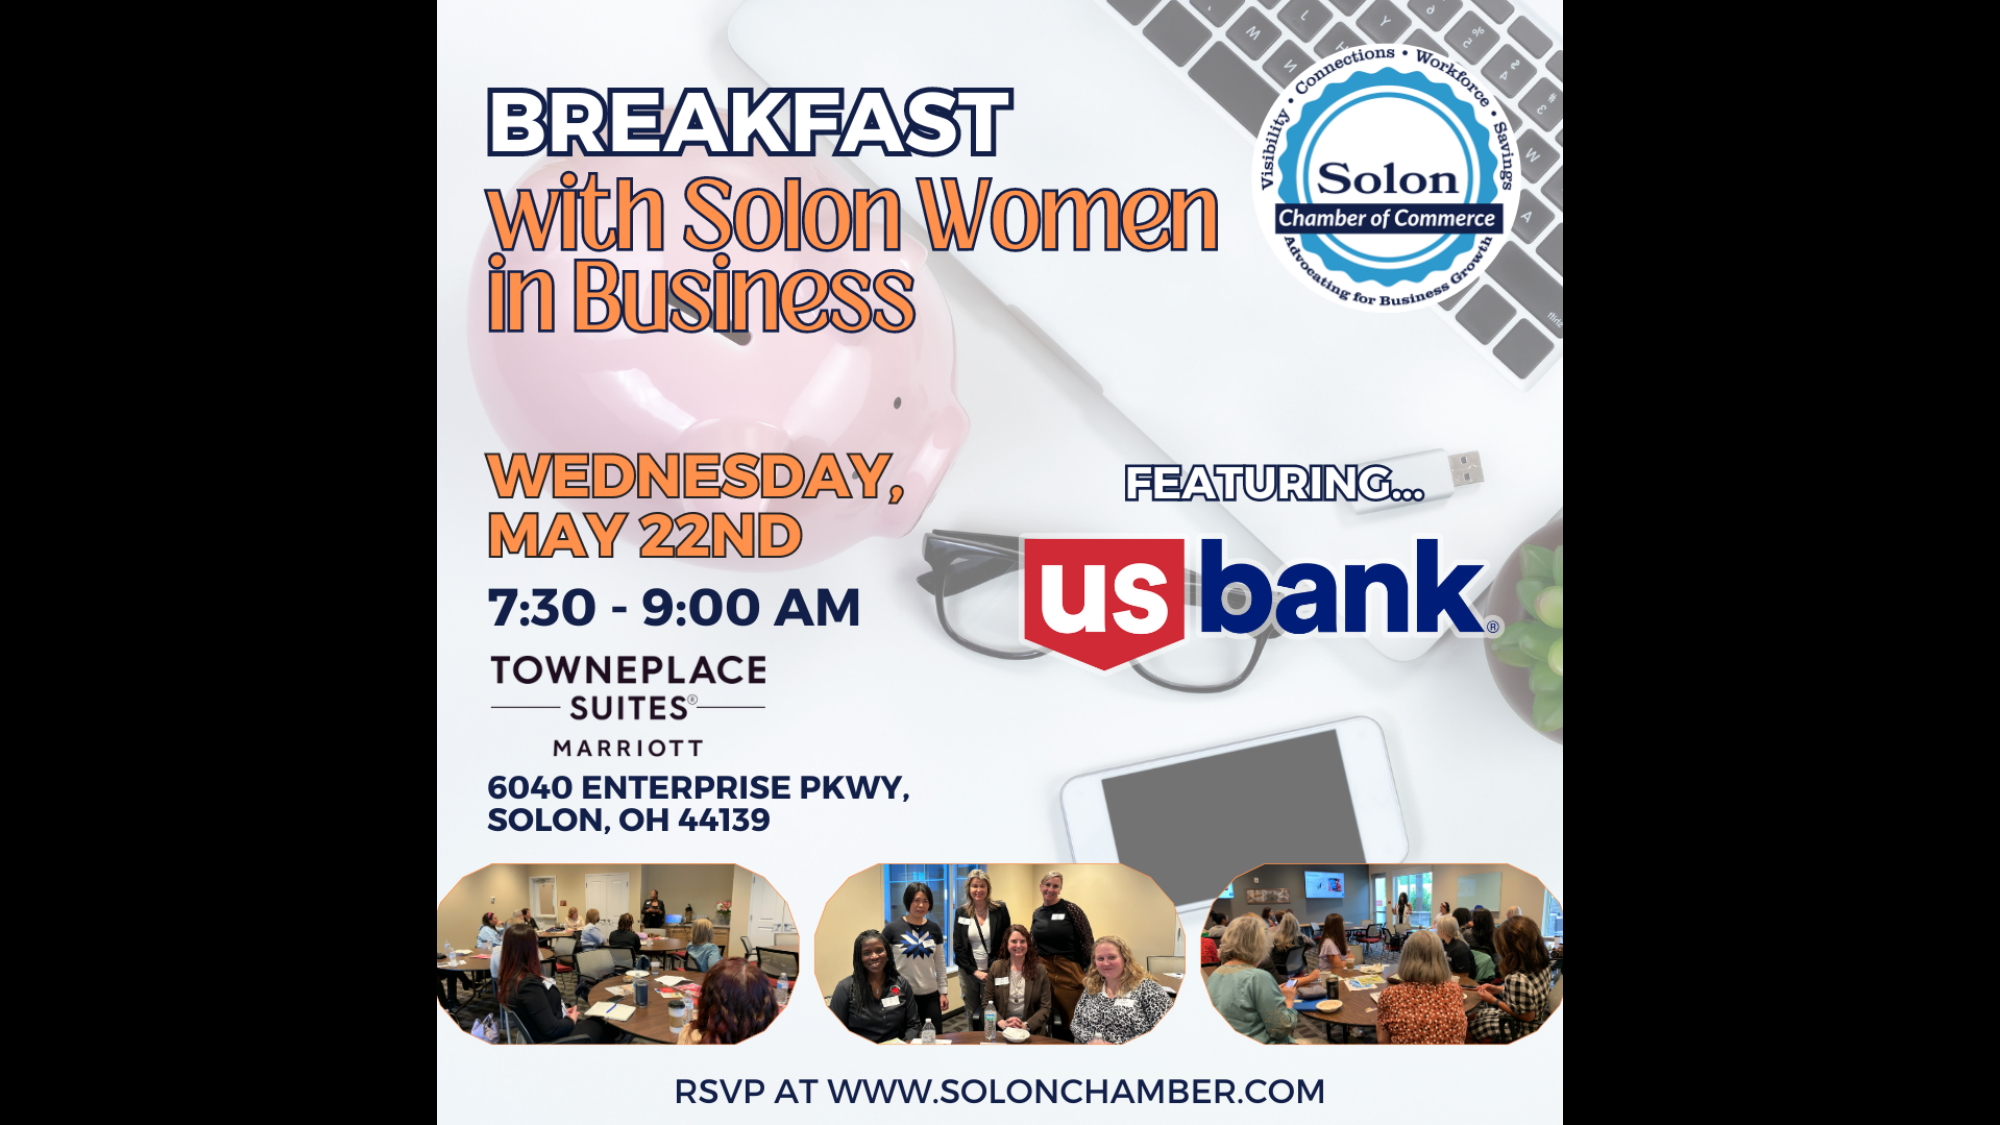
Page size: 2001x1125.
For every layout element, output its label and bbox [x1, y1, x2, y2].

picture [437, 0, 1563, 1125]
